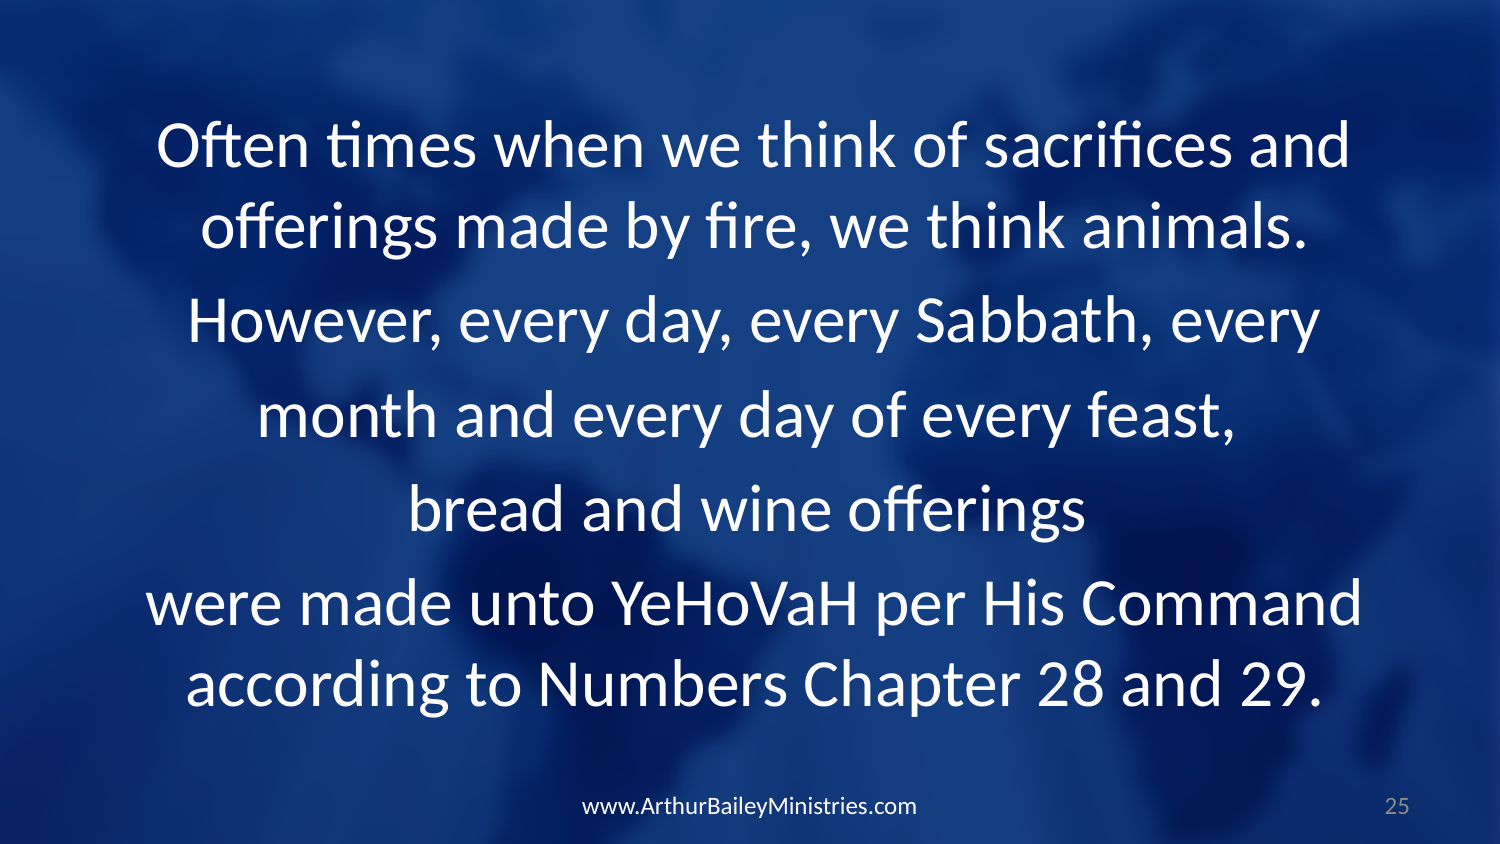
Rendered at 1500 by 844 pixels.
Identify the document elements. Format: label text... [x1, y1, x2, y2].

slide_number 25 [1074, 782, 1425, 827]
footer www.ArthurBaileyMinistries.com [512, 782, 988, 827]
list Often times when we think of sacrifices and offerings made by fire, we think animals. However, every day, every Sabbath, every month and every day of every feast, bread and wine offerings were made unto YeHoVaH per His Command according to Numbers Chapter 28 and 29. [129, 92, 1381, 765]
picture [0, 0, 1500, 844]
